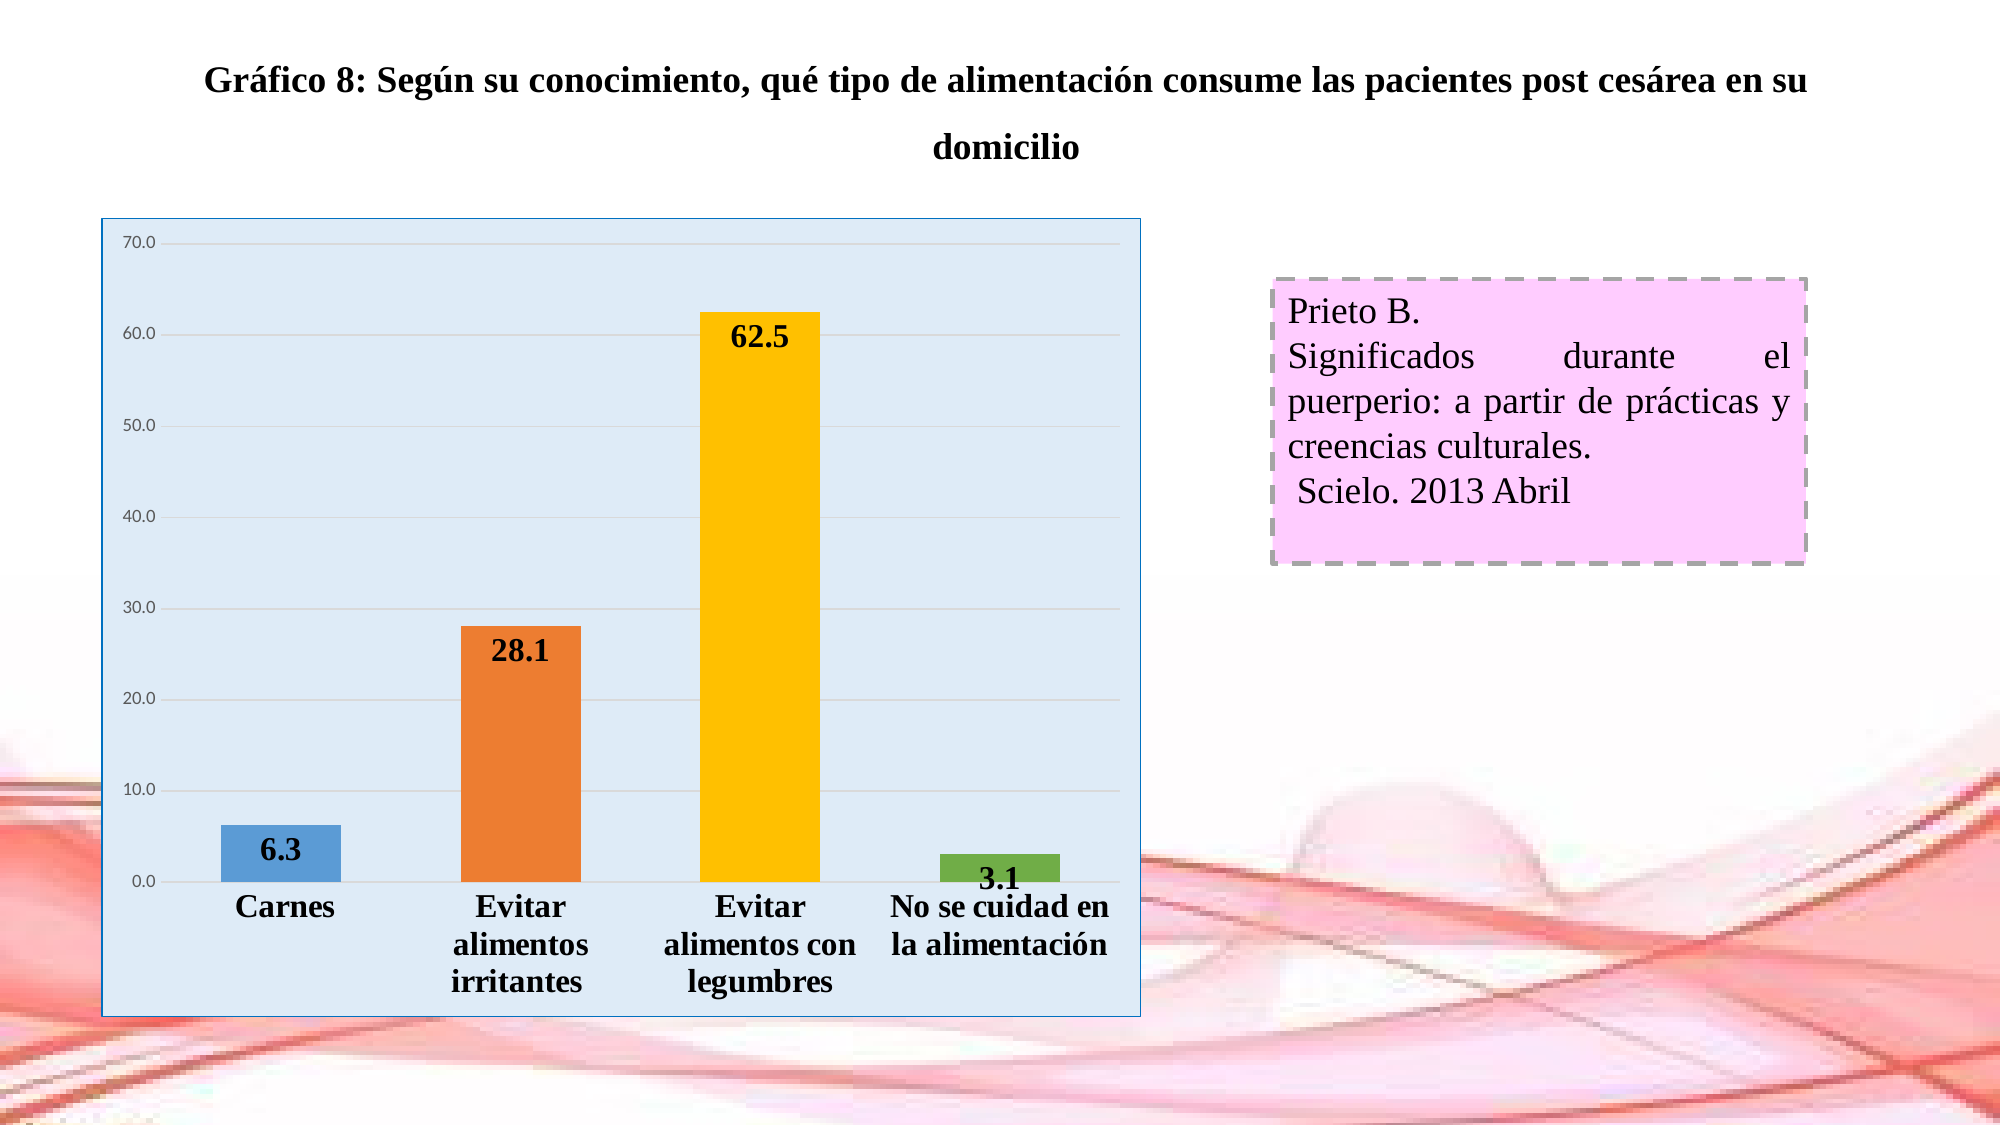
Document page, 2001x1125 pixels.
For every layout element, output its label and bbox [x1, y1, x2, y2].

picture [0, 0, 2000, 1125]
chart [101, 217, 1142, 1018]
